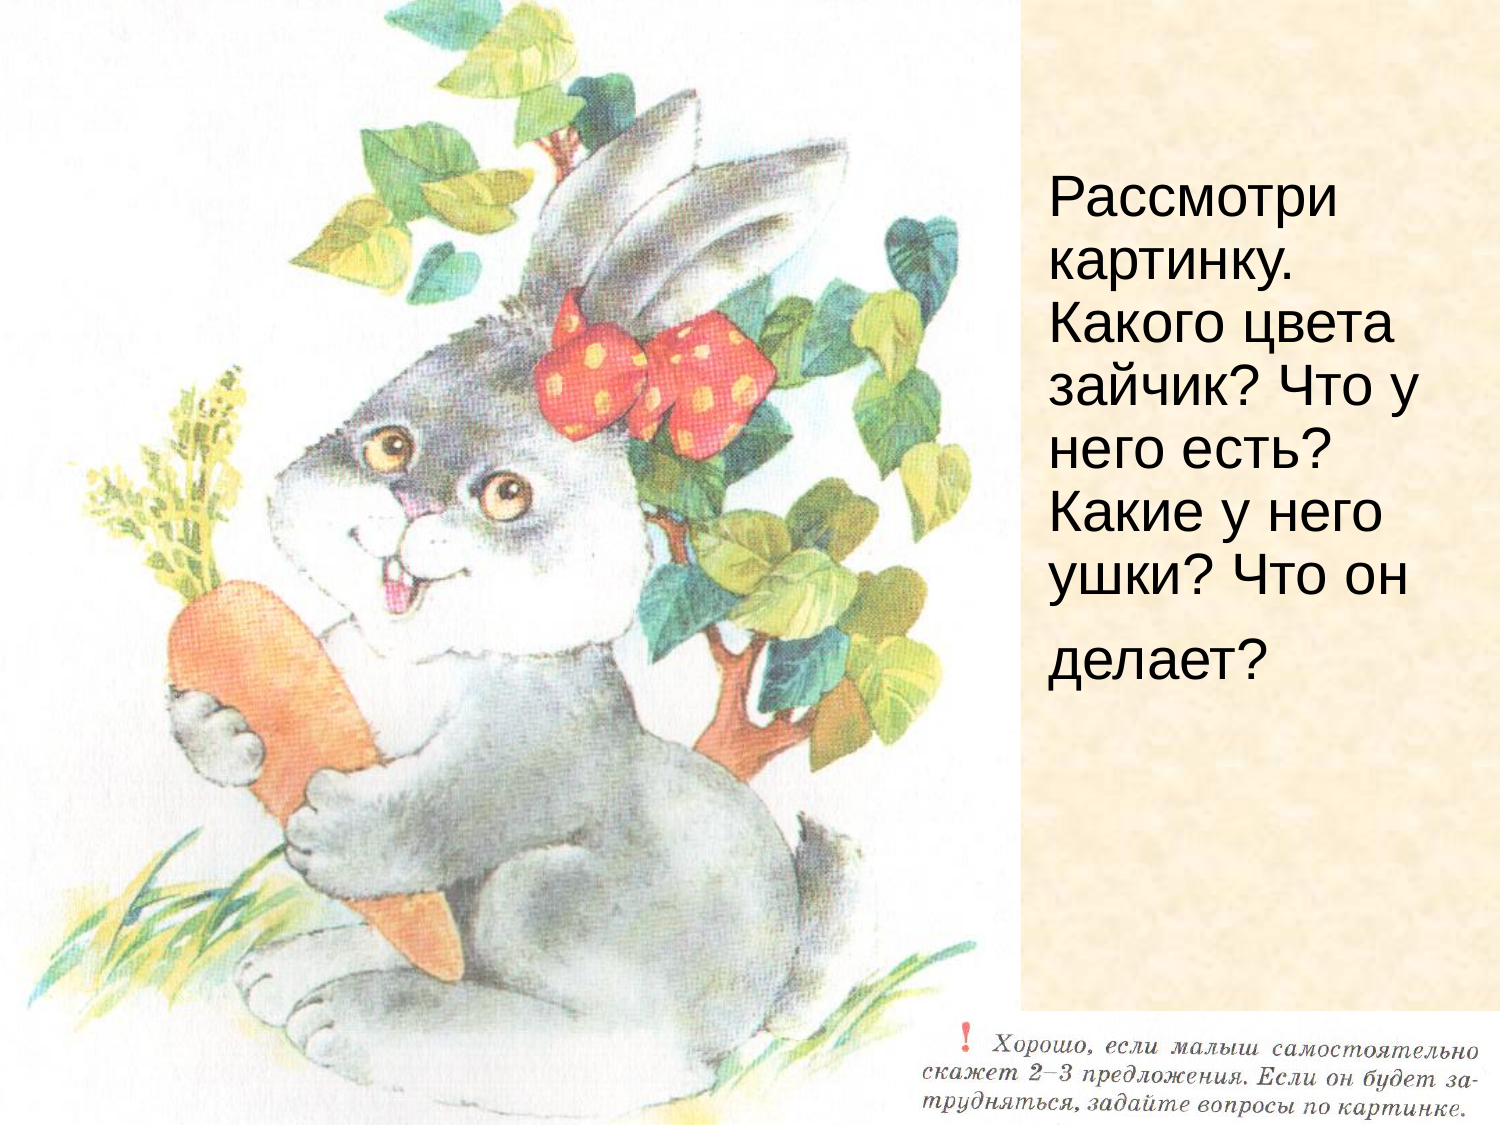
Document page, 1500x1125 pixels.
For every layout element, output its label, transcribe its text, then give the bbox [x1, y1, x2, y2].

title Рассмотри картинку. Какого цвета зайчик? Что у него есть? Какие у него ушки? Что он делает? [1033, 338, 1500, 526]
picture [0, 0, 1500, 1125]
